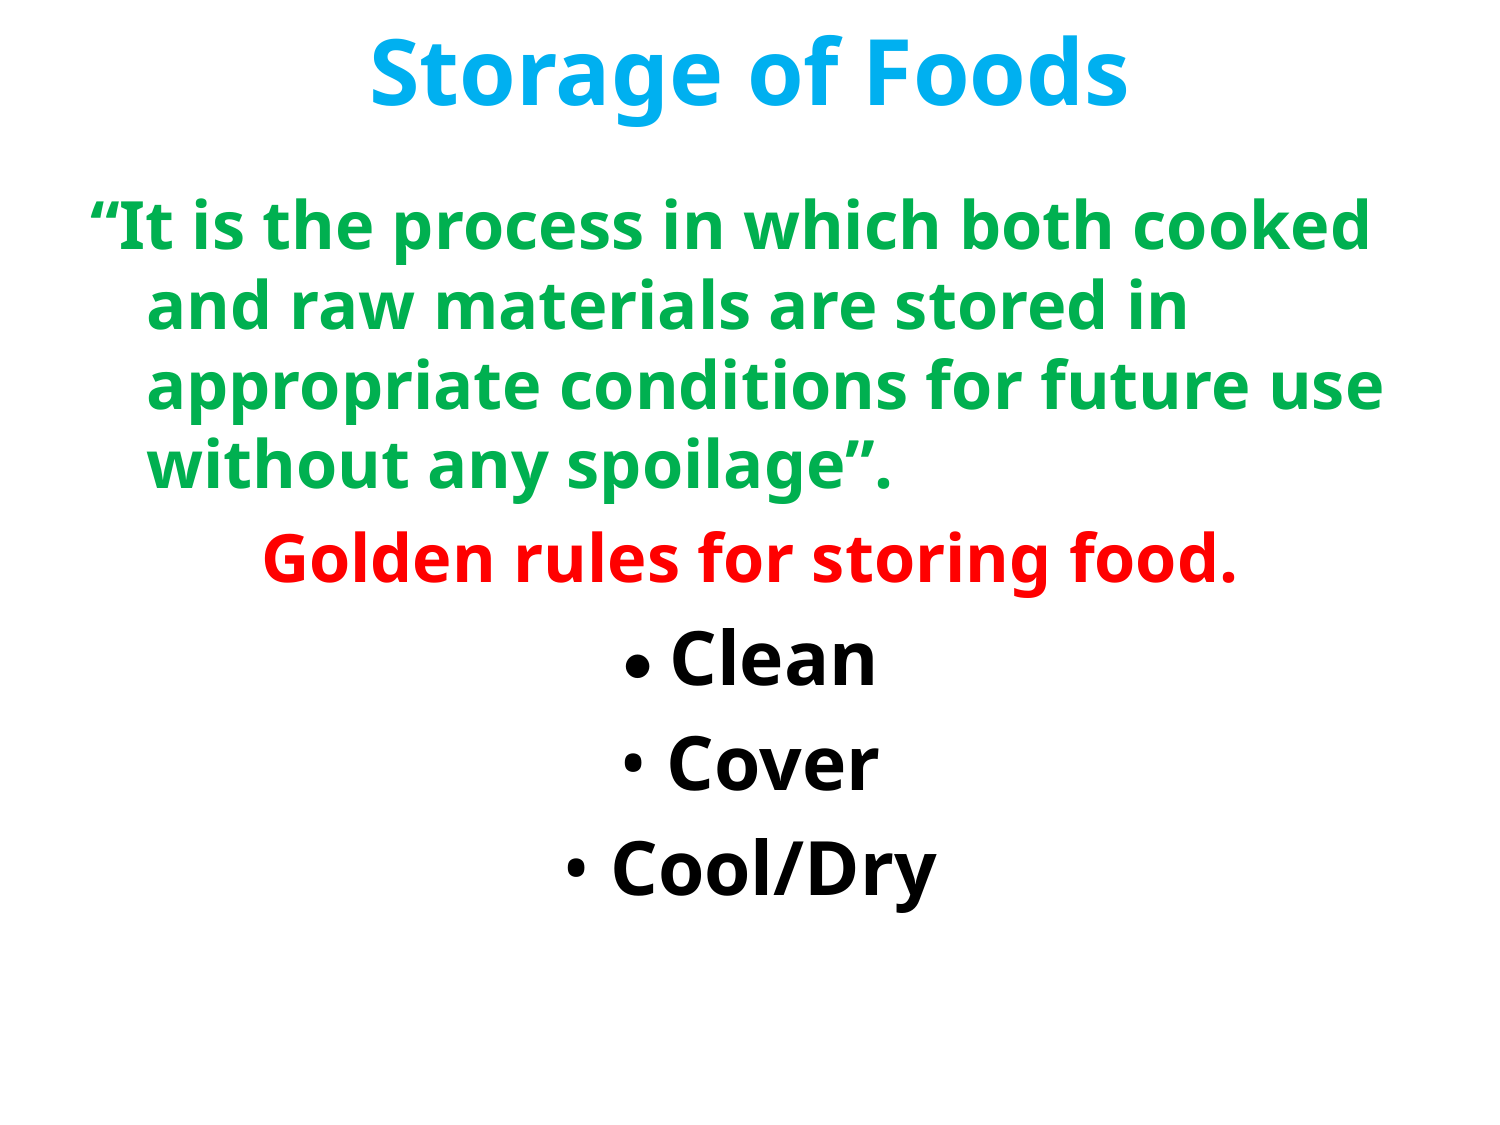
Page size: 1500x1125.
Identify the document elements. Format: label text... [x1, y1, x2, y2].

title Storage of Foods [75, 0, 1425, 138]
list “It is the process in which both cooked and raw materials are stored in appropriate conditions for future use without any spoilage”. Golden rules for storing food. • Clean • Cover • Cool/Dry [75, 174, 1425, 1005]
